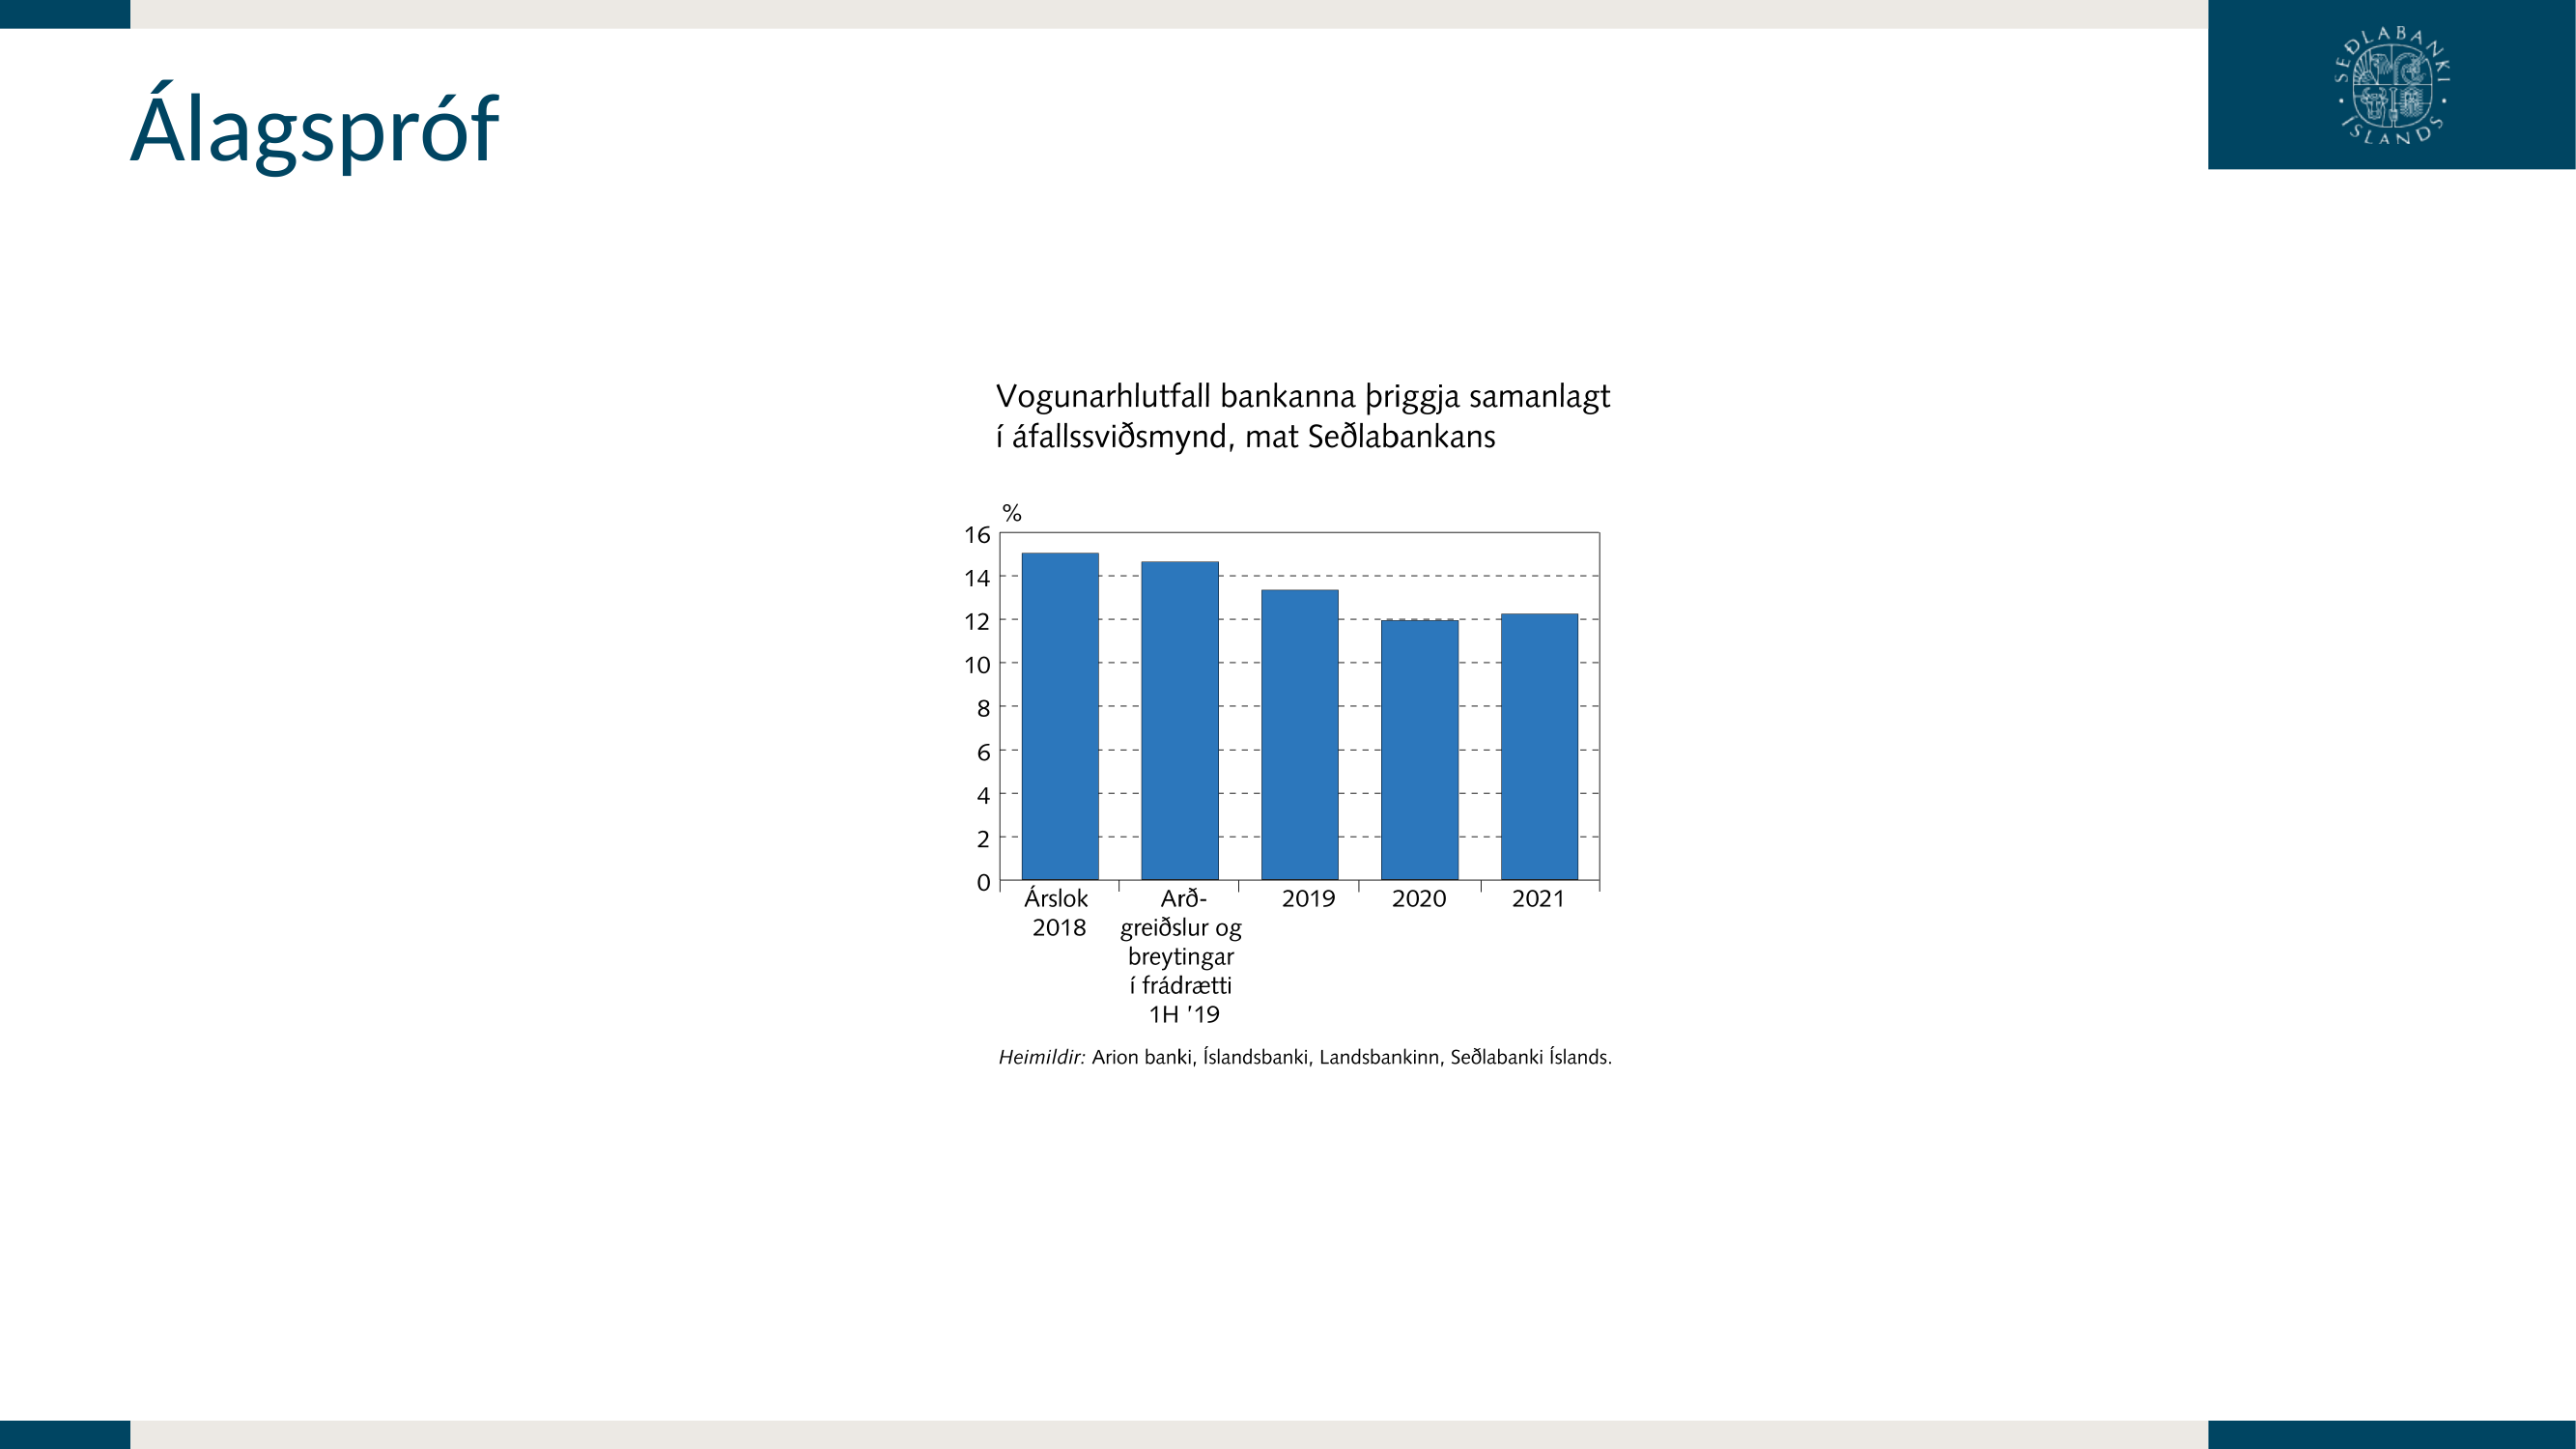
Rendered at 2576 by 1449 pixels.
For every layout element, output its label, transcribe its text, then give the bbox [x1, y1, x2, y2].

title Álagspróf [129, 86, 2178, 290]
picture [963, 380, 1613, 1069]
